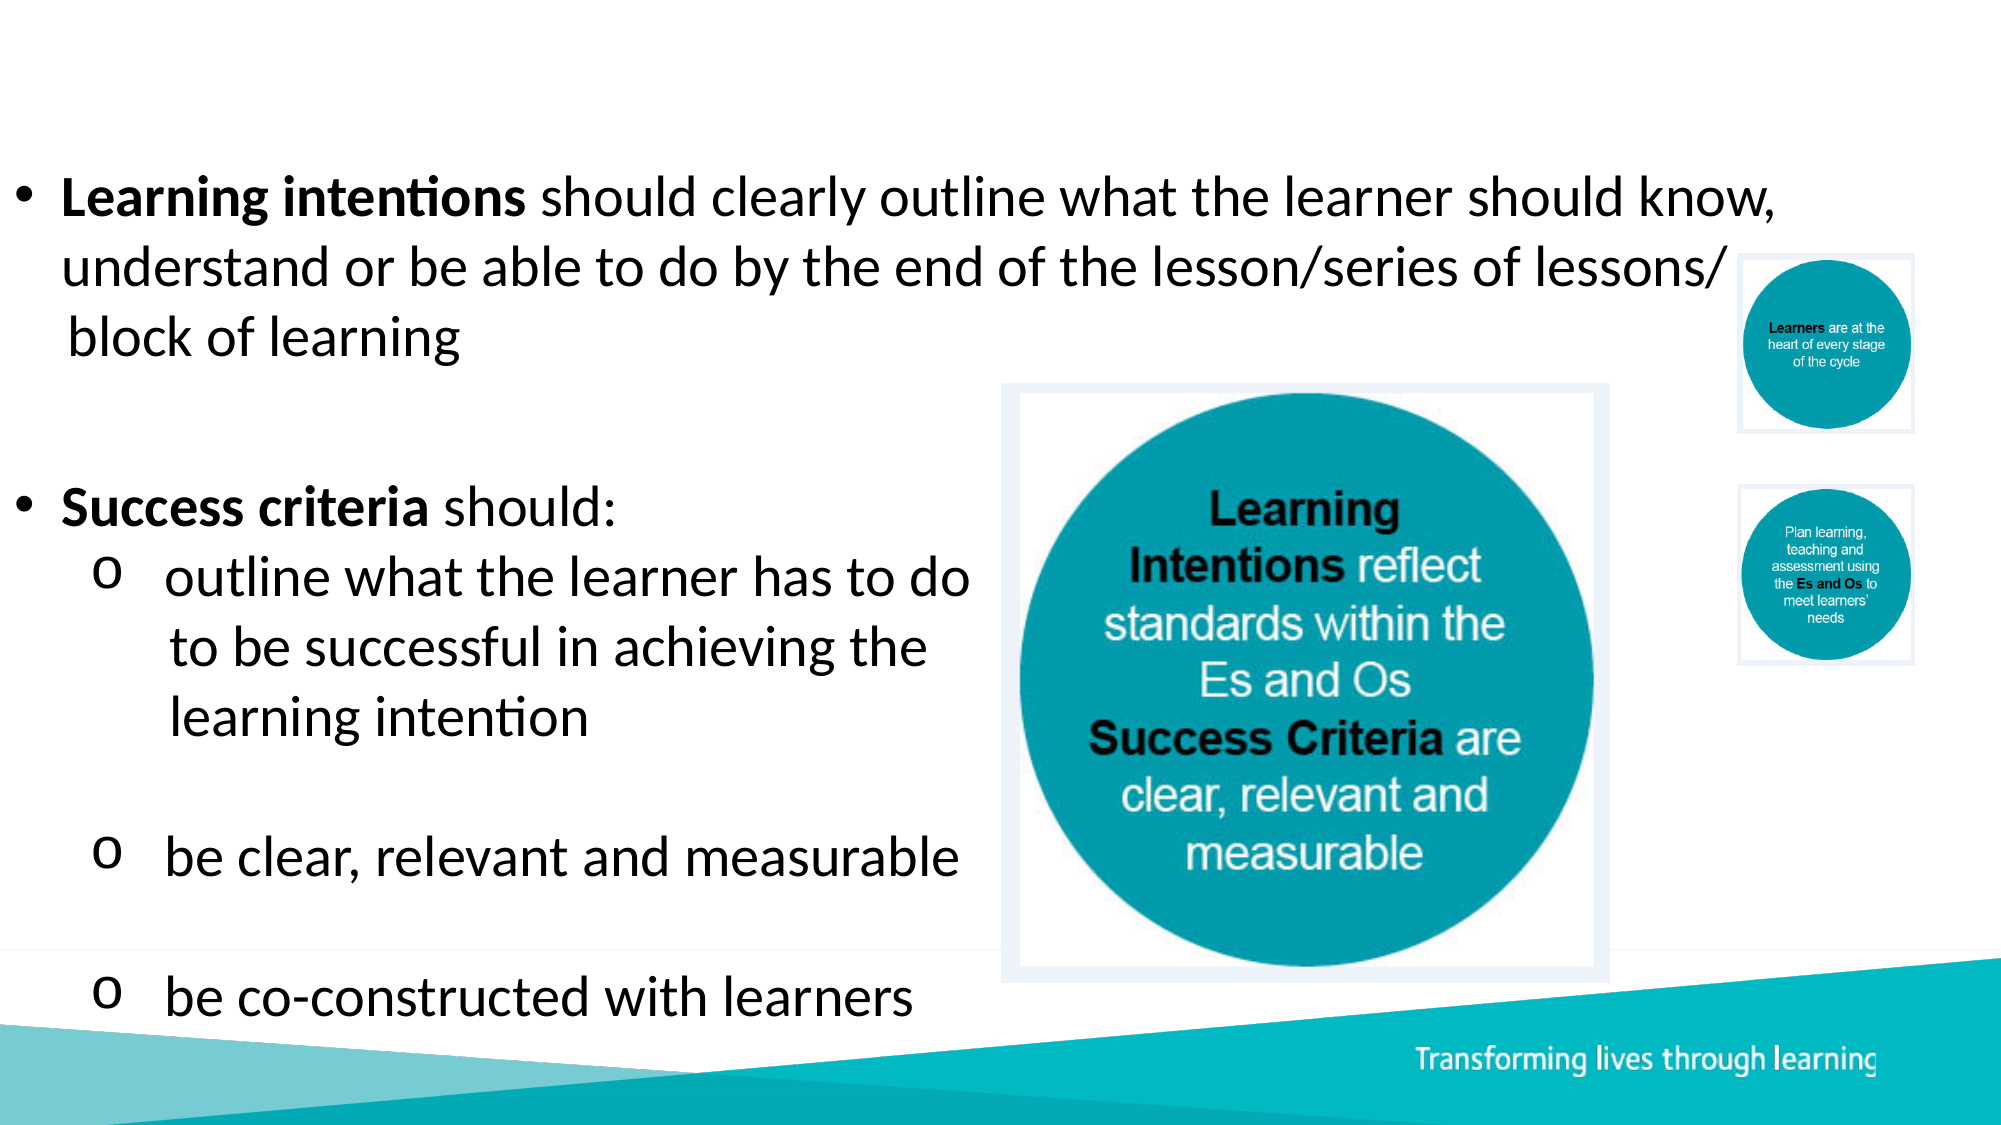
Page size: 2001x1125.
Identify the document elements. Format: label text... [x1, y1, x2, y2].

picture [1736, 253, 1915, 435]
picture [1736, 484, 1915, 666]
text_box Learning intentions should clearly outline what the learner should know, understand or be able to do by the end of the lesson/series of lessons/ block of learning Success criteria should: outline what the learner has to do to be successful in achieving the learning intention be clear, relevant and measurable be co-constructed with learners [0, 150, 2000, 955]
picture [0, 383, 2000, 1125]
